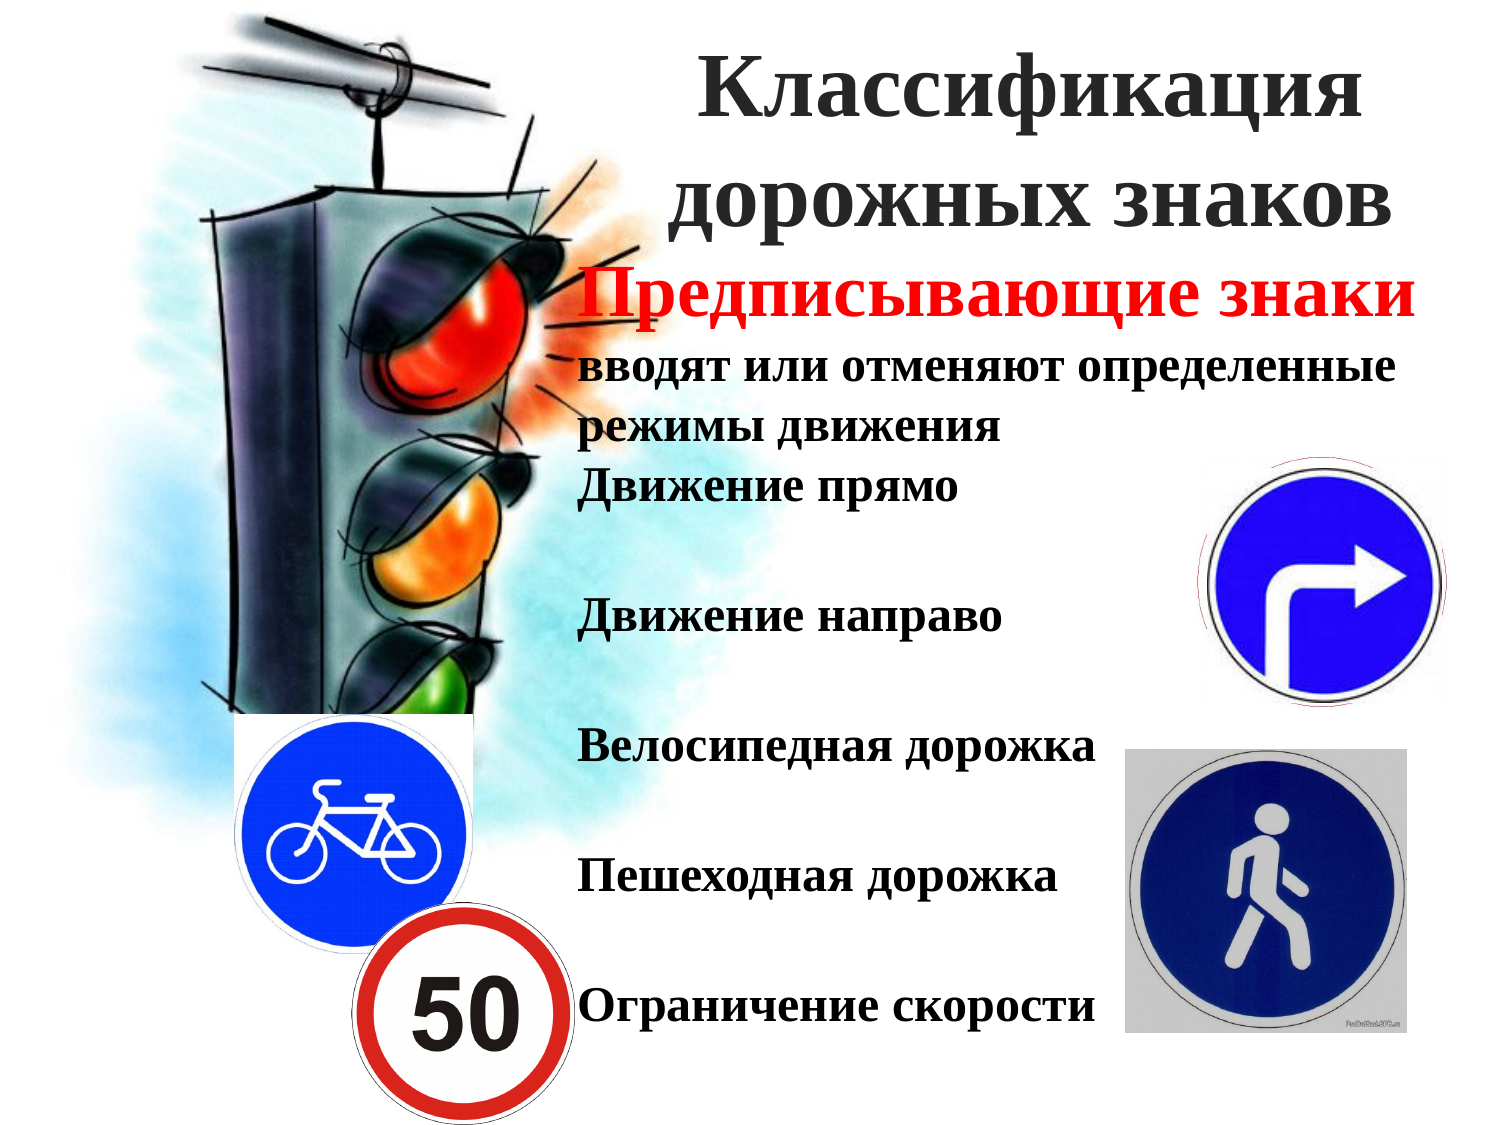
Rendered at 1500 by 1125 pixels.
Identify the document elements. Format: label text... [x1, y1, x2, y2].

title Классификация дорожных знаков [863, 23, 1465, 234]
picture [1124, 749, 1407, 1033]
subtitle Предписывающие знаки вводят или отменяют определенные режимы движения Движение прямо Движение направо Велосипедная дорожка Пешеходная дорожка Ограничение скорости [562, 234, 1465, 1055]
picture [1195, 456, 1448, 708]
picture [0, 0, 860, 1125]
